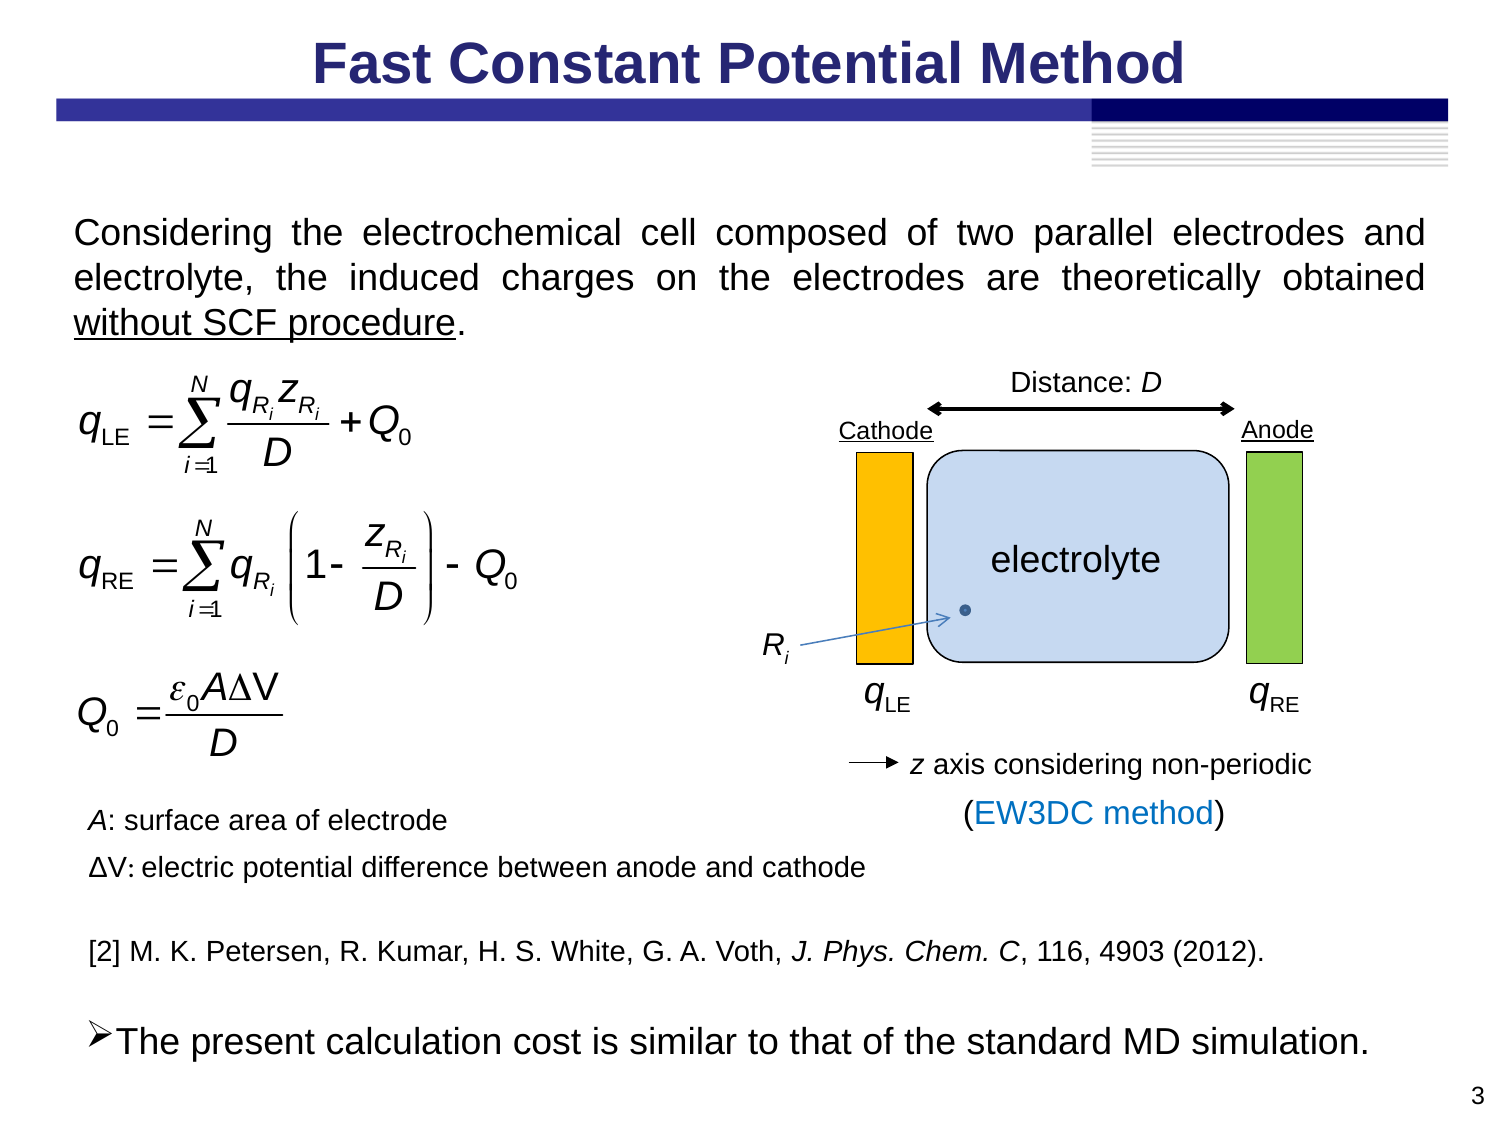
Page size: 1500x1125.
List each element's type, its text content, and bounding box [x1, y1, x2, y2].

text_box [800, 617, 951, 646]
text_box qRE [1203, 658, 1346, 725]
text_box [855, 654, 915, 658]
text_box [73, 661, 290, 766]
text_box Considering the electrochemical cell composed of two parallel electrodes and electrolyte, the induced charges on the electrodes are theoretically obtained without SCF procedure. [58, 200, 1441, 351]
text_box A: surface area of electrode ΔV: electric potential difference between anode and cathode [73, 793, 889, 892]
text_box electrolyte [967, 527, 1185, 588]
text_box z axis considering non-periodic [895, 737, 1500, 788]
text_box The present calculation cost is similar to that of the standard MD simulation. [70, 1009, 1430, 1069]
text_box [2] M. K. Petersen, R. Kumar, H. S. White, G. A. Voth, J. Phys. Chem. C, 116, 4903 (2012). [73, 924, 1402, 975]
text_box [73, 362, 419, 483]
text_box Anode [1209, 406, 1346, 452]
text_box [924, 448, 1231, 665]
picture [35, 85, 1465, 187]
text_box [959, 604, 971, 617]
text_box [73, 502, 526, 634]
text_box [758, 623, 796, 672]
slide_number 3 [1149, 1065, 1500, 1125]
text_box (EW3DC method) [877, 783, 1311, 839]
text_box [855, 452, 915, 615]
text_box qLE [816, 658, 959, 725]
text_box Distance: D [982, 356, 1191, 407]
text_box Cathode [818, 407, 954, 452]
text_box [1244, 452, 1305, 658]
title Fast Constant Potential Method [25, 20, 1474, 100]
